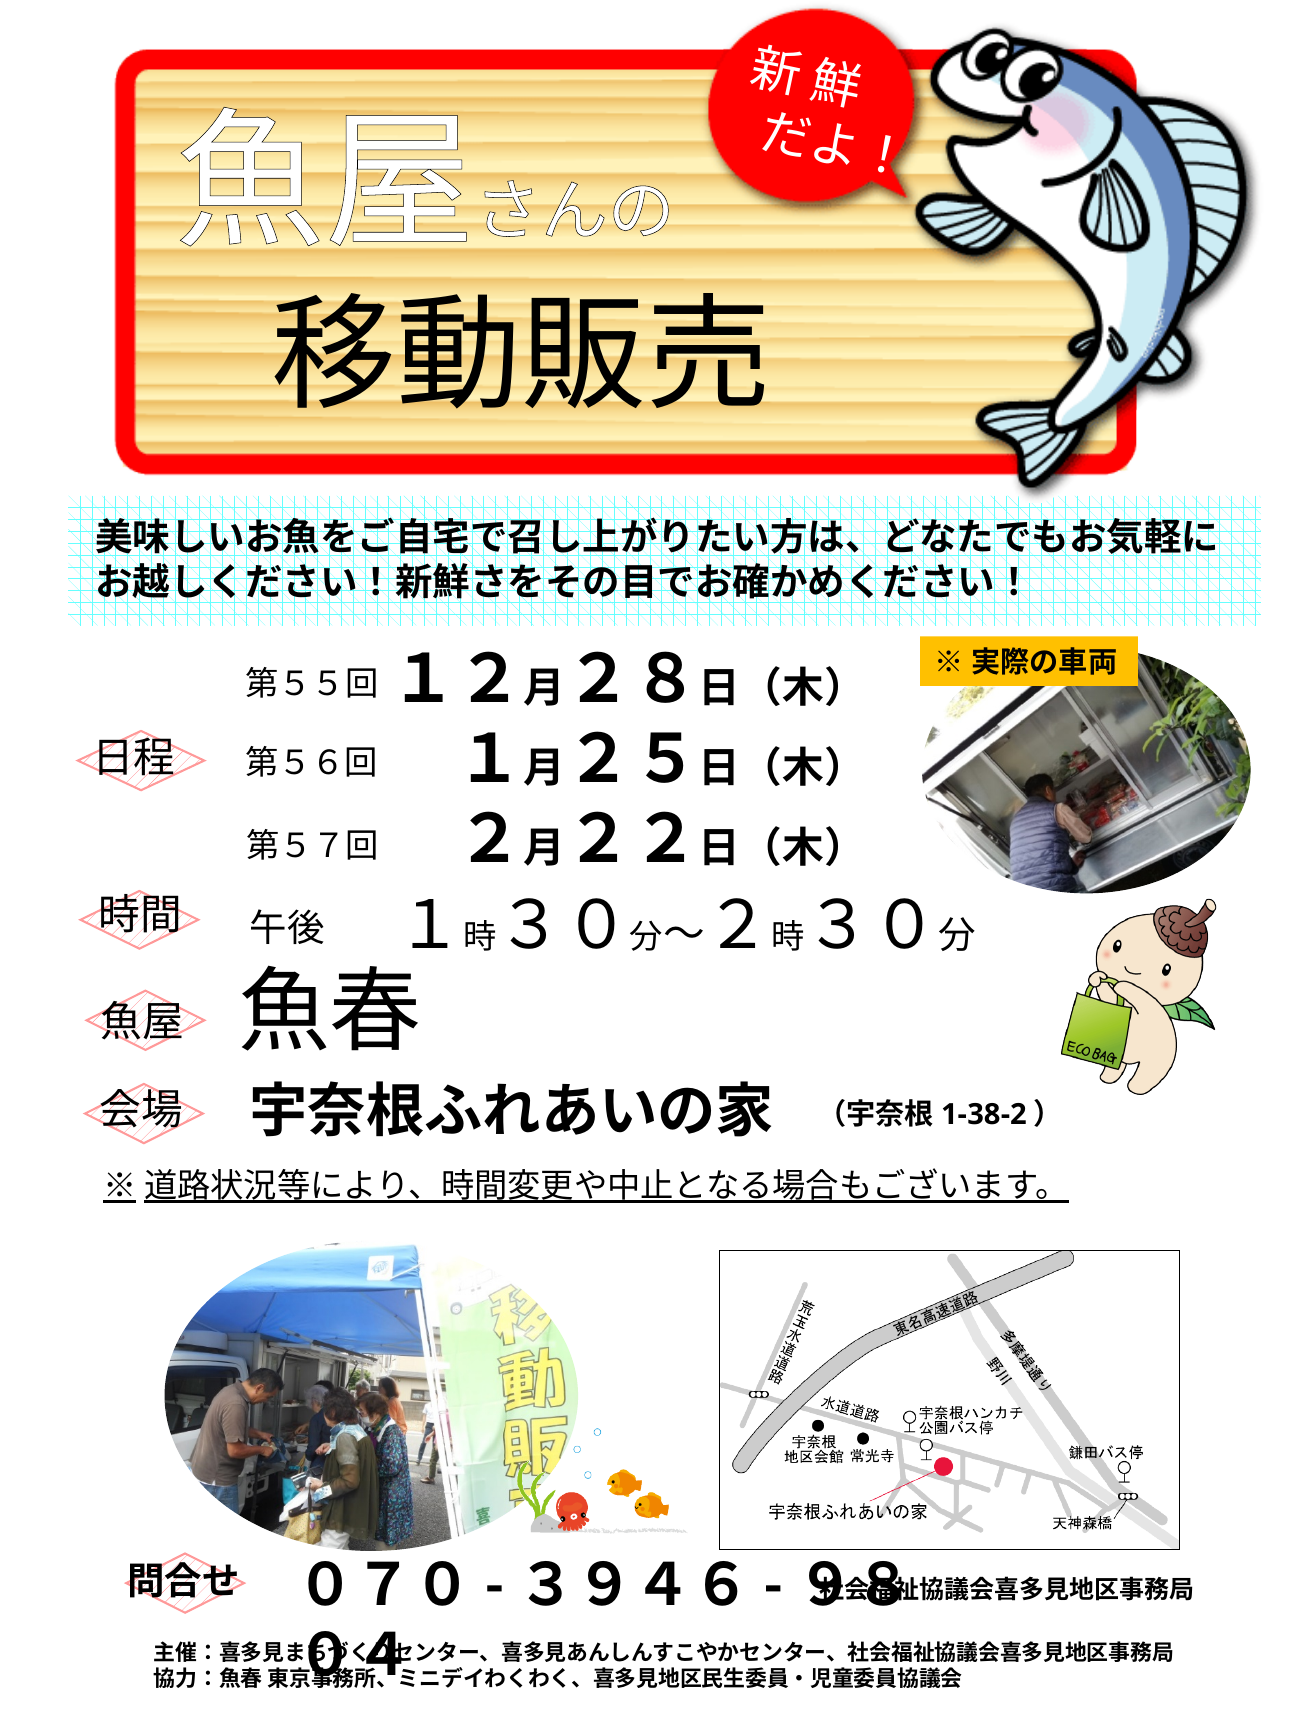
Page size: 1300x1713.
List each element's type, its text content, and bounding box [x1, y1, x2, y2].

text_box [84, 1065, 1098, 1152]
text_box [103, 0, 1268, 503]
picture [982, 646, 1251, 894]
text_box ※実際の車両 [982, 636, 1138, 646]
picture [1058, 895, 1218, 1098]
picture [718, 1250, 1180, 1540]
picture [164, 1240, 688, 1551]
text_box 主催：喜多見まちづくりセンター、喜多見あんしんすこやかセンター、社会福祉協議会喜多見地区事務局 協力：魚春 東京事務所、ミニデイわくわく、喜多見地区民生委員・児童委員協議会 [138, 1620, 1224, 1699]
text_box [77, 628, 982, 987]
text_box ※道路状況等により、時間変更や中止となる場合もございます。 [88, 1157, 1196, 1212]
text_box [80, 874, 1110, 968]
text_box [86, 987, 449, 1065]
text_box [112, 1540, 1218, 1626]
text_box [68, 495, 1261, 626]
